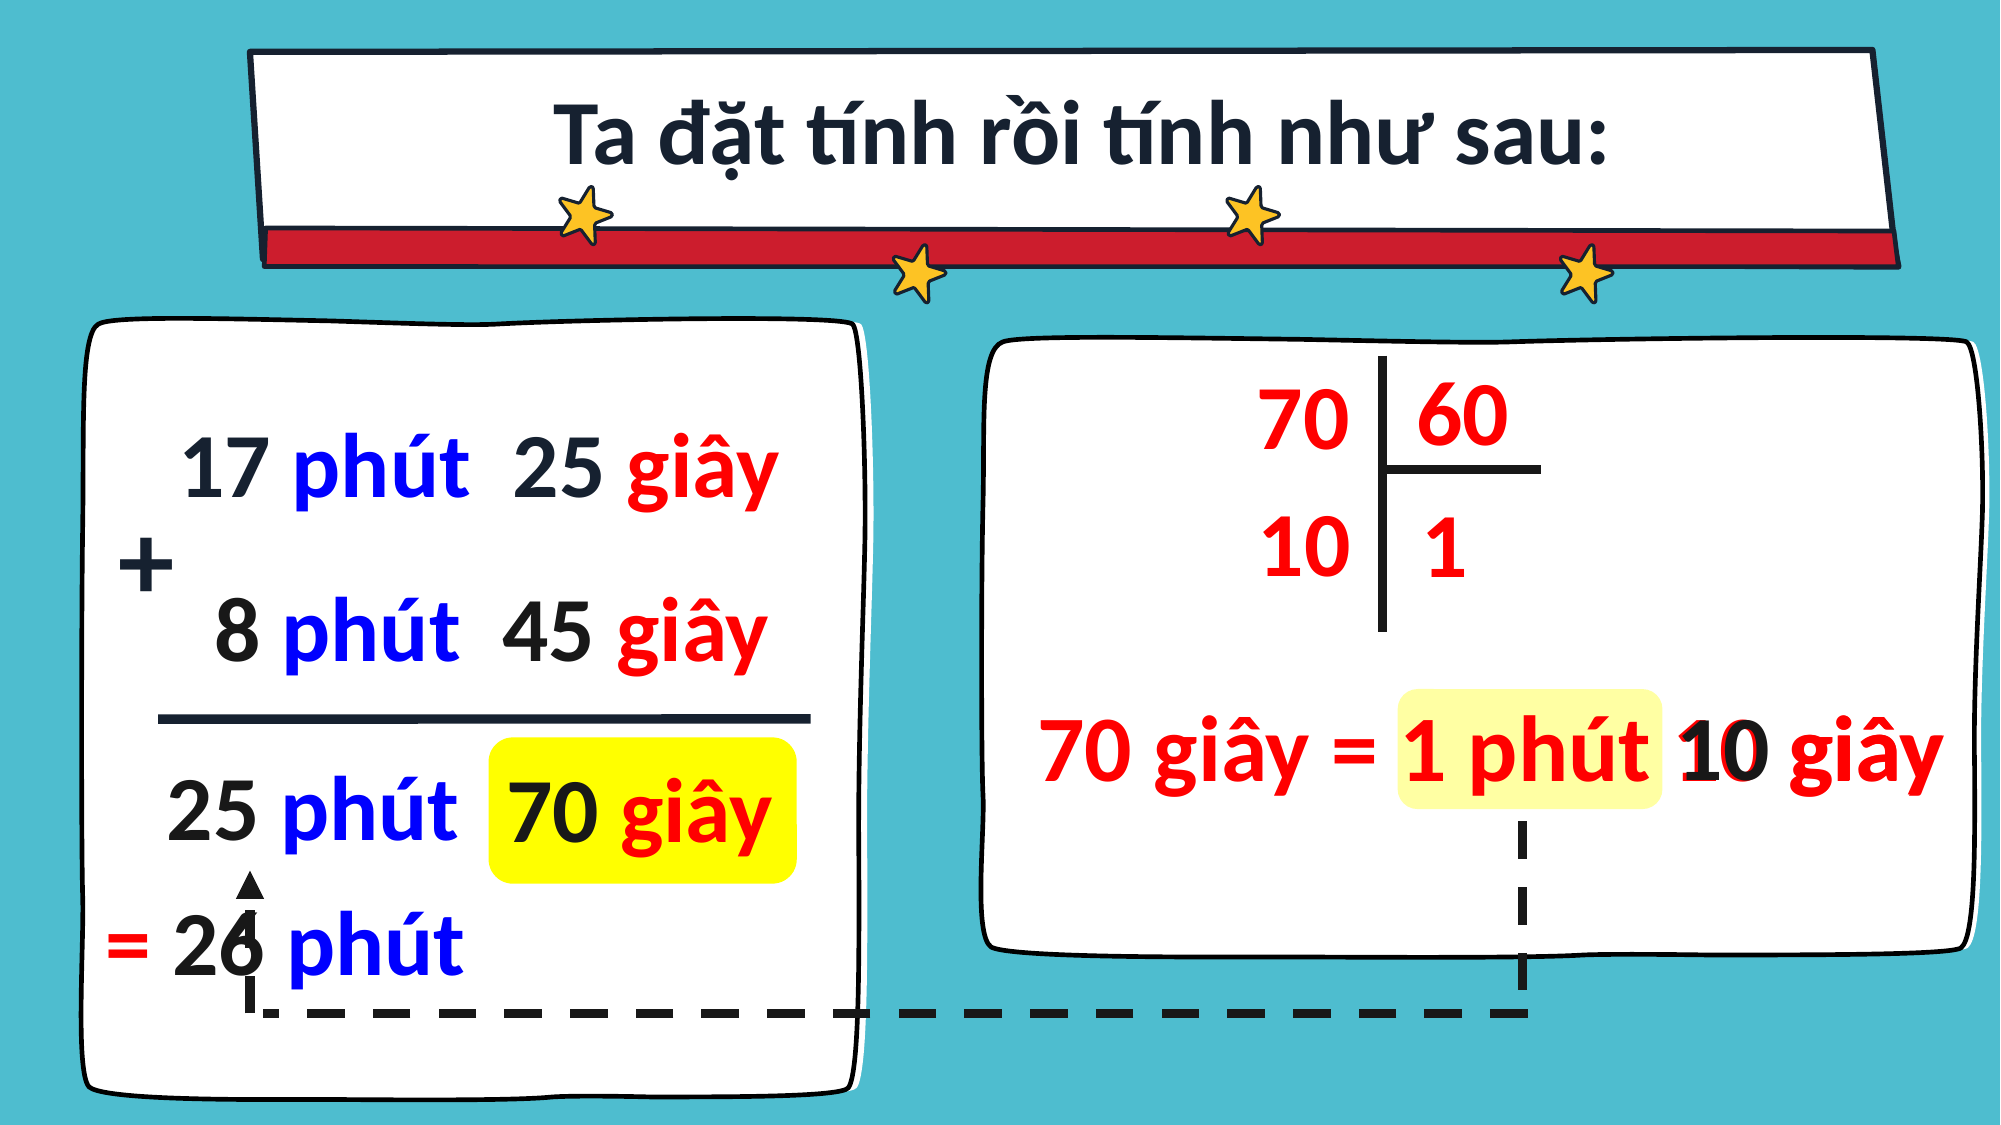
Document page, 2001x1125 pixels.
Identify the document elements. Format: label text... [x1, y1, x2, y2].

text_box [972, 337, 1992, 958]
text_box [249, 821, 1528, 1014]
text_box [1380, 355, 1541, 632]
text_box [249, 49, 1899, 304]
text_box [74, 318, 876, 1101]
text_box 10 giây [1996, 681, 2000, 917]
